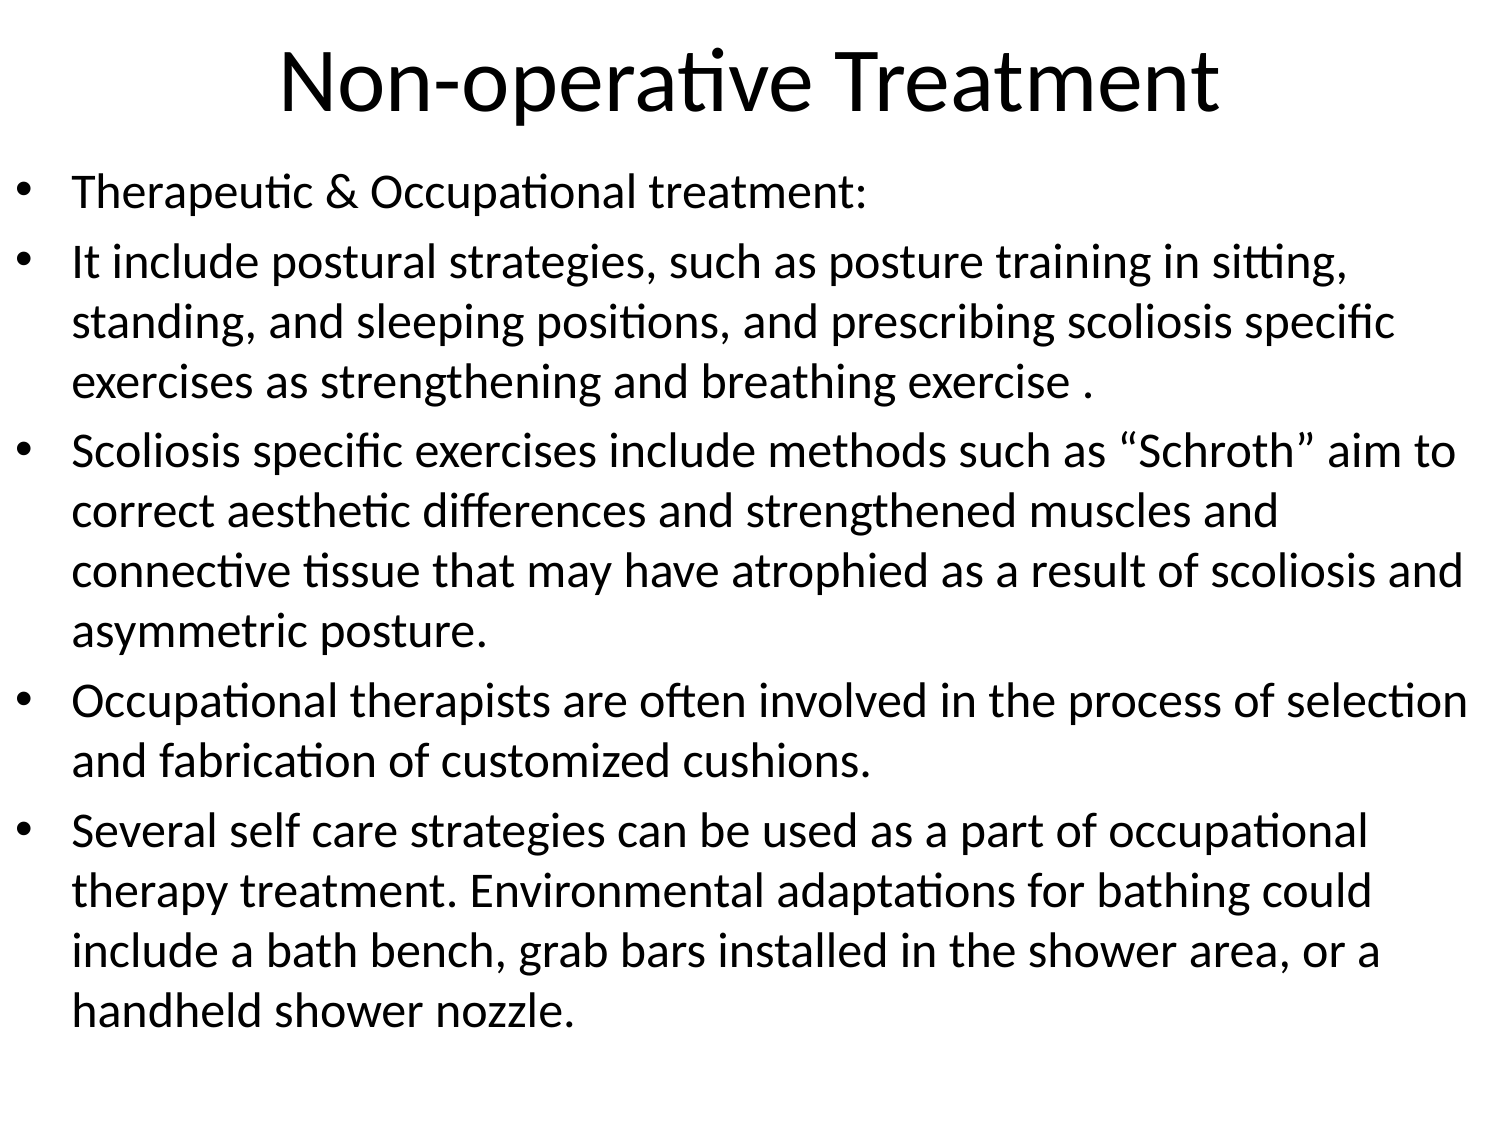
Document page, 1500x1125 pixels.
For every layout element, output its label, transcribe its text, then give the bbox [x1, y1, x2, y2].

list Therapeutic & Occupational treatment: It include postural strategies, such as posture training in sitting, standing, and sleeping positions, and prescribing scoliosis specific exercises as strengthening and breathing exercise . Scoliosis specific exercises include methods such as “Schroth” aim to correct aesthetic differences and strengthened muscles and connective tissue that may have atrophied as a result of scoliosis and asymmetric posture. Occupational therapists are often involved in the process of selection and fabrication of customized cushions. Several self care strategies can be used as a part of occupational therapy treatment. Environmental adaptations for bathing could include a bath bench, grab bars installed in the shower area, or a handheld shower nozzle. [0, 150, 1500, 893]
title Non-operative Treatment [75, 5, 1425, 144]
